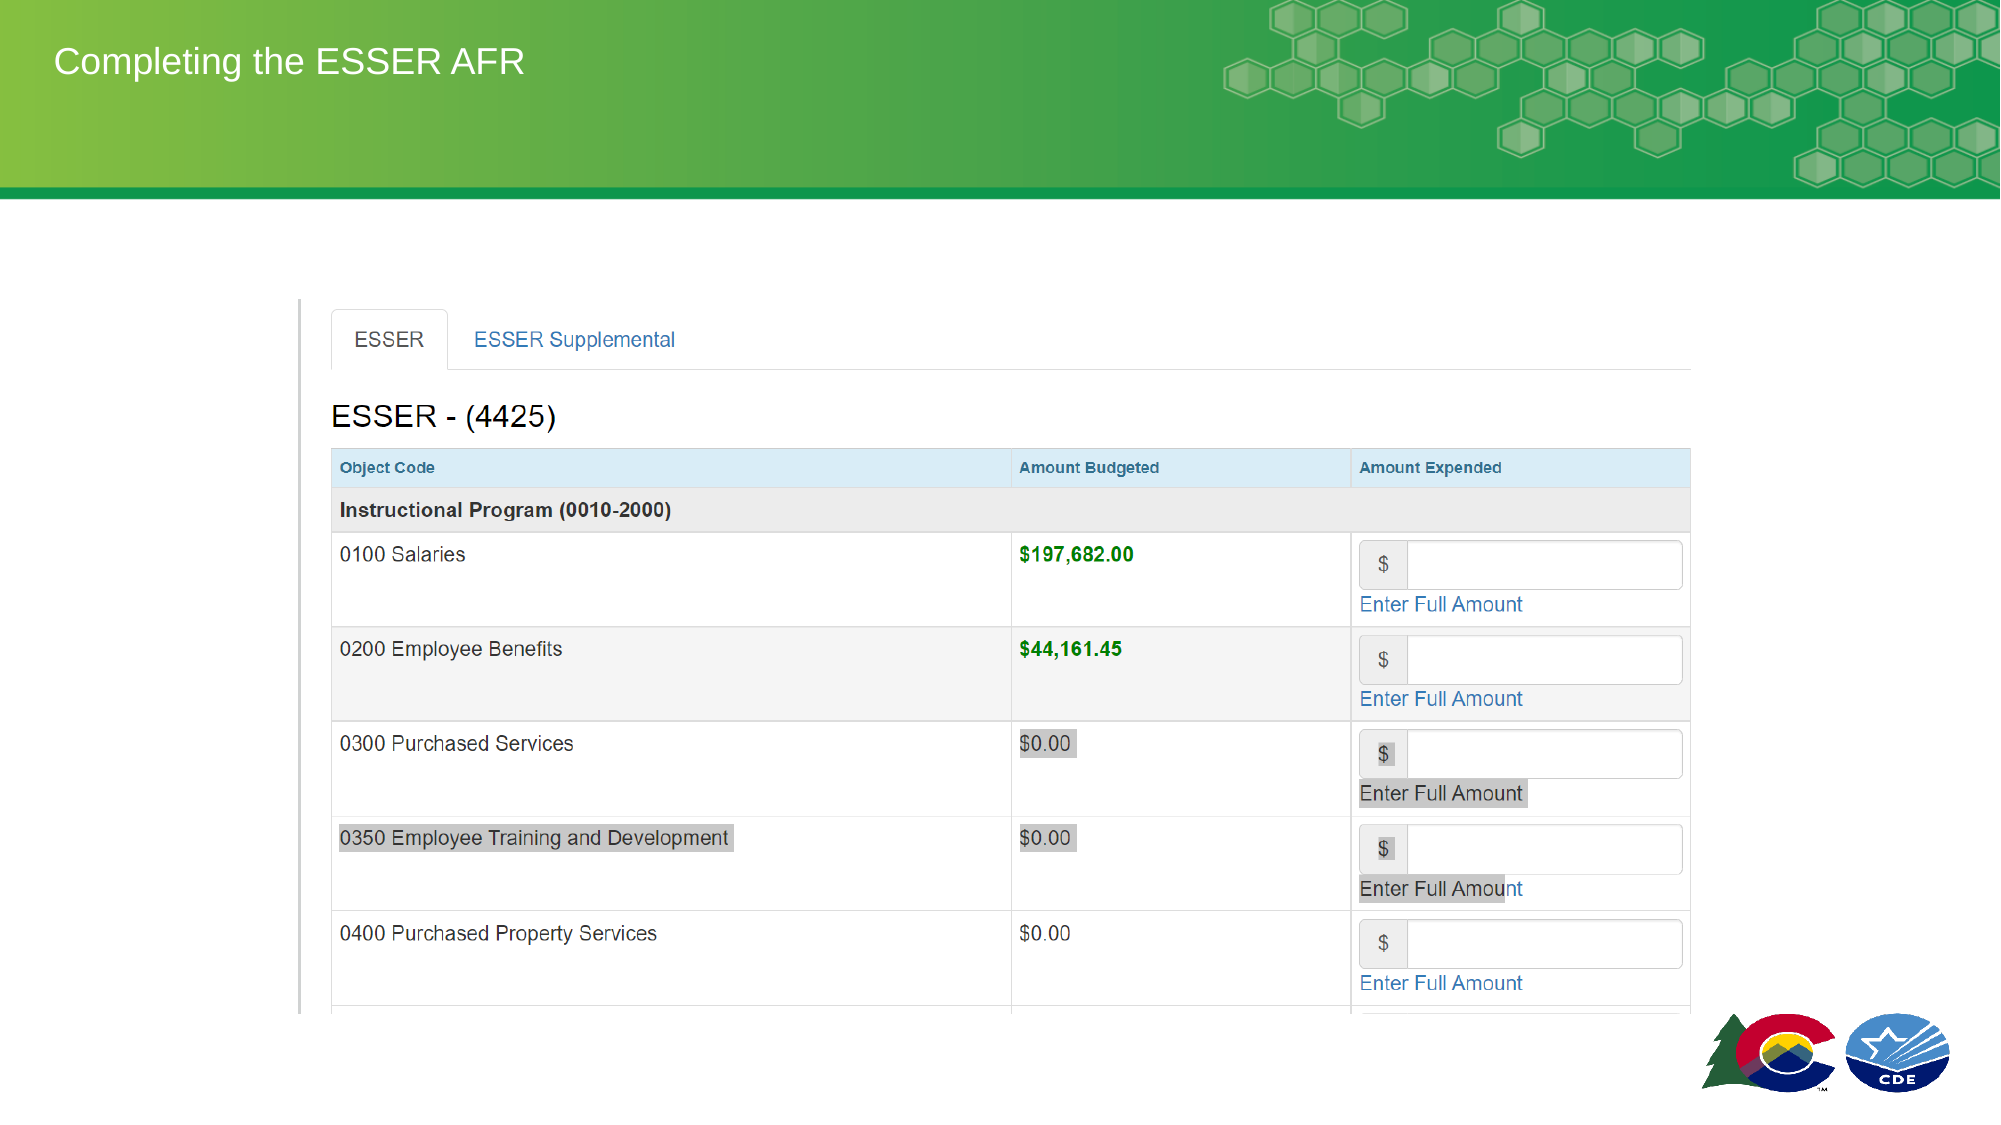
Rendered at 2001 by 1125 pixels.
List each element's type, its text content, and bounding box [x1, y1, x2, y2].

title Completing the ESSER AFR [53, 41, 1384, 166]
picture [0, 0, 2000, 200]
picture [1700, 1012, 1950, 1093]
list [280, 299, 1720, 1014]
